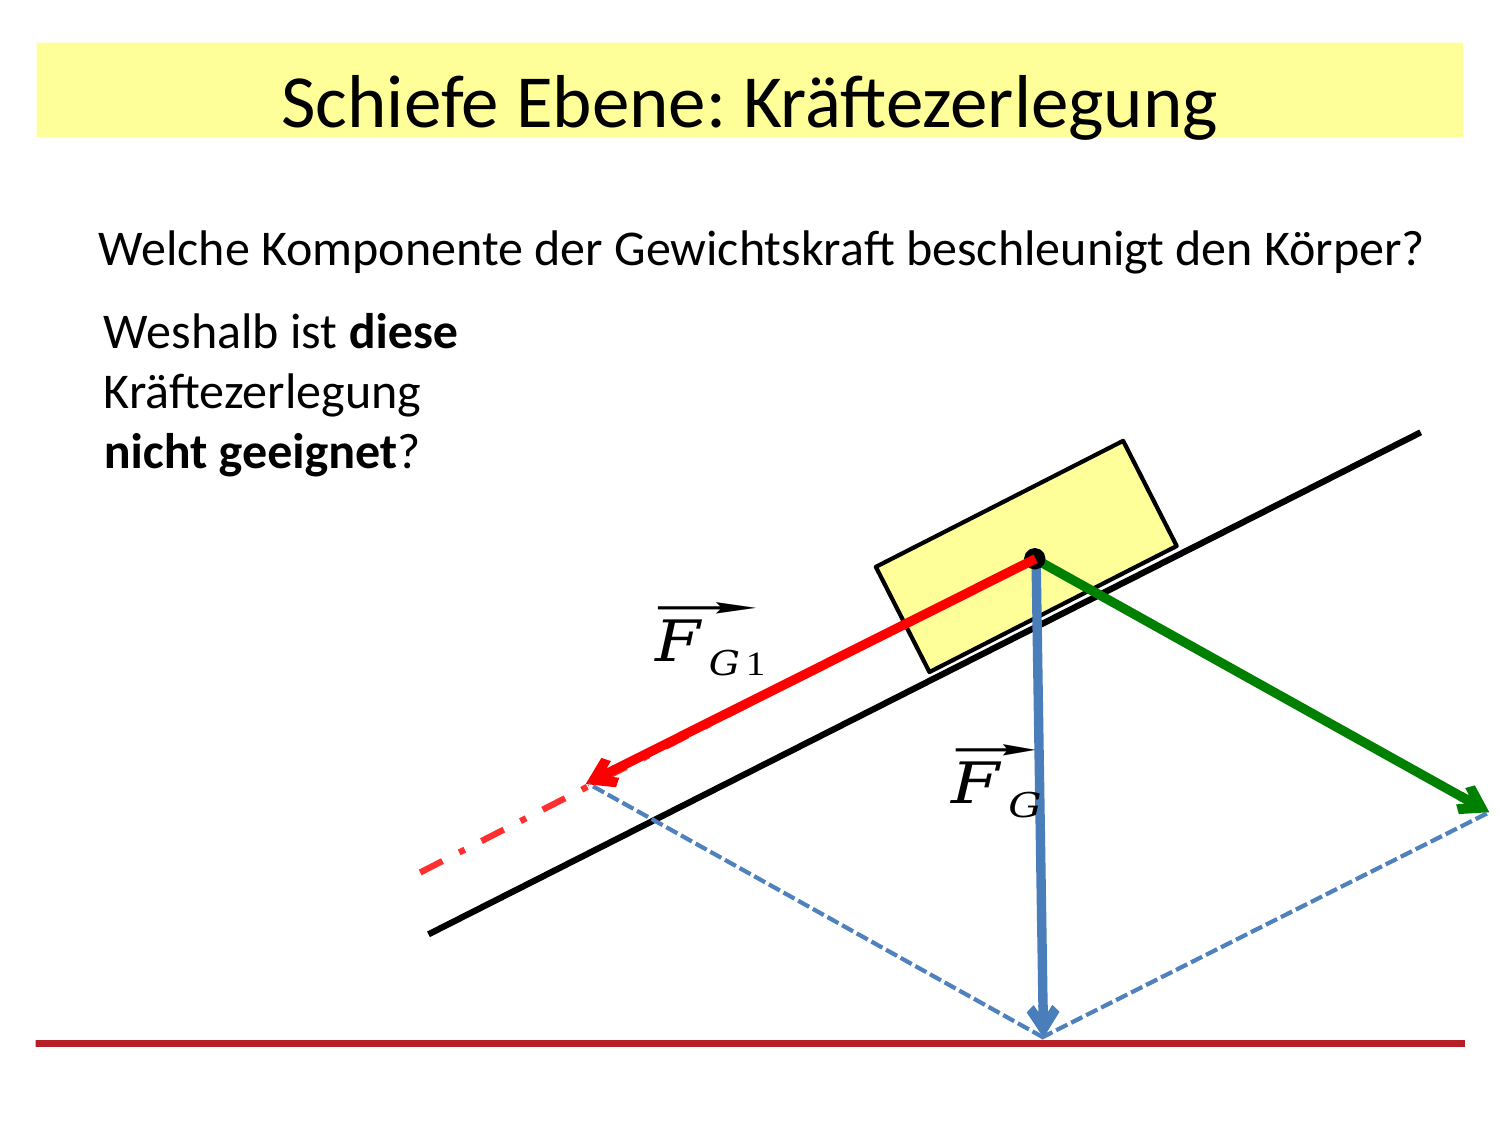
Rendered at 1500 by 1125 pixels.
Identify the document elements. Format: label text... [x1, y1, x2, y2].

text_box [1048, 811, 1490, 1039]
title Schiefe Ebene: Kräftezerlegung [75, 45, 1425, 233]
text_box Welche Komponente der Gewichtskraft beschleunigt den Körper? [83, 208, 1441, 283]
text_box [588, 783, 1044, 1038]
text_box Weshalb ist diese Kräftezerlegung nicht geeignet? [89, 291, 474, 487]
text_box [419, 432, 1490, 1039]
